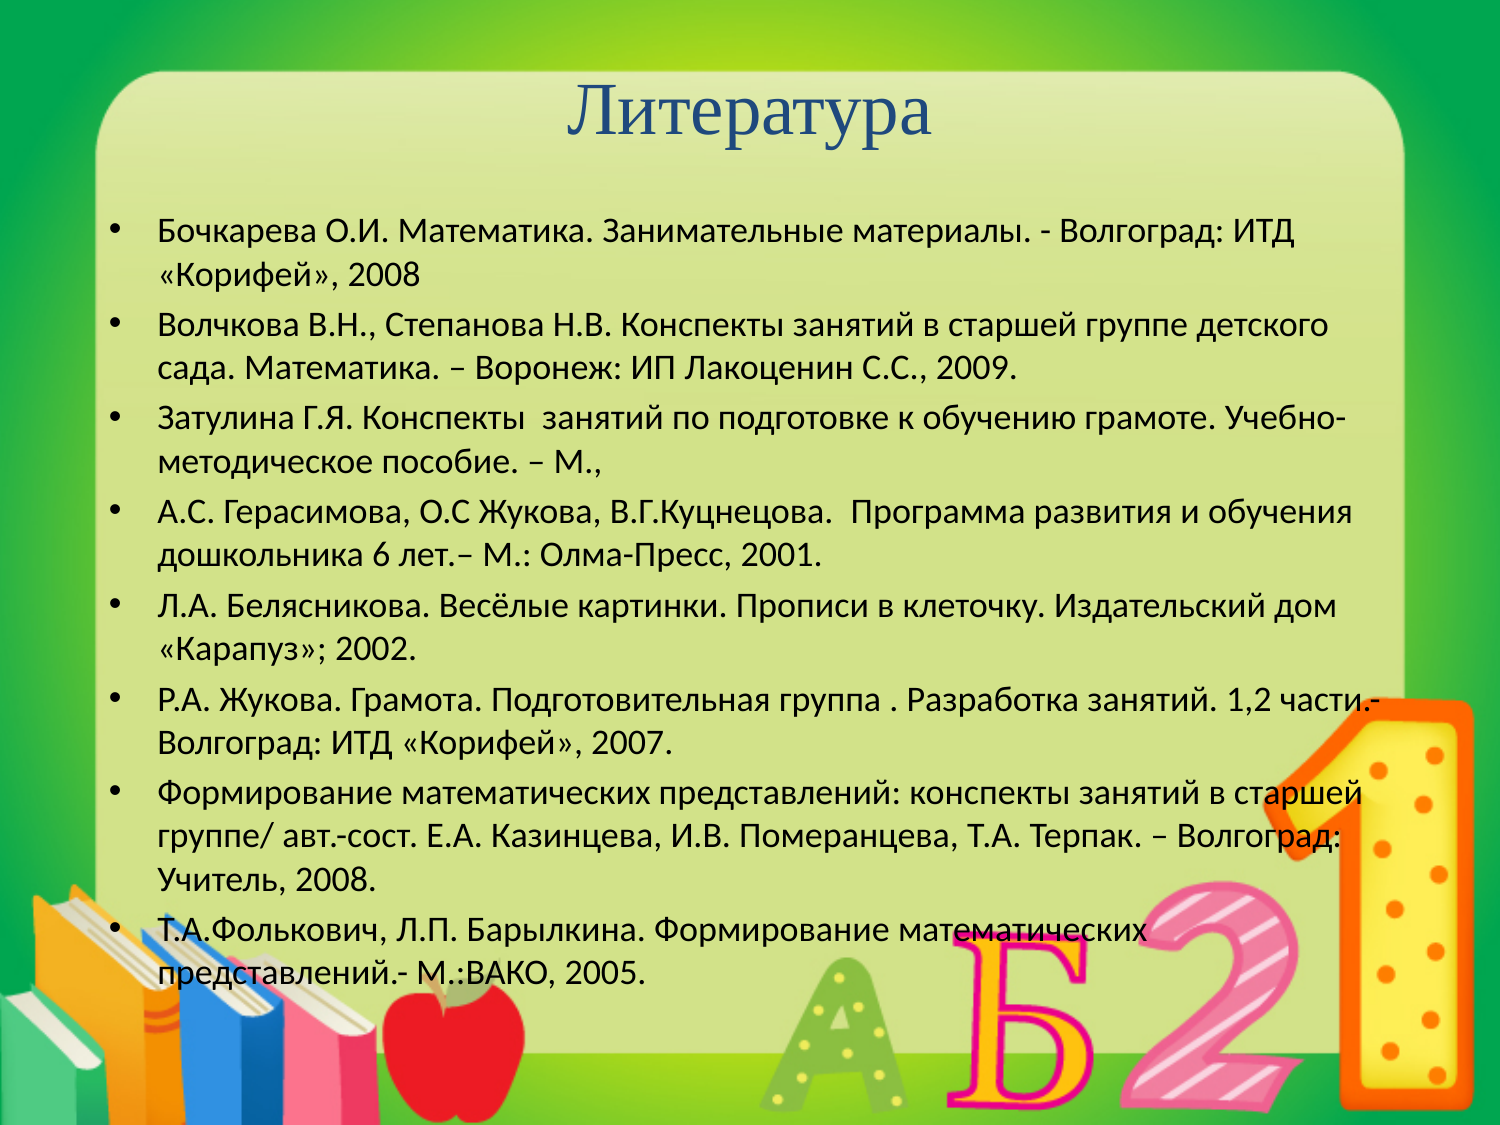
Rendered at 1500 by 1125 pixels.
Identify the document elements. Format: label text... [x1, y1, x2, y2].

list Бочкарева О.И. Математика. Занимательные материалы. - Волгоград: ИТД «Корифей», 2008 Волчкова В.Н., Степанова Н.В. Конспекты занятий в старшей группе детского сада. Математика. – Воронеж: ИП Лакоценин С.С., 2009. Затулина Г.Я. Конспекты занятий по подготовке к обучению грамоте. Учебно-методическое пособие. – М., А.С. Герасимова, О.С Жукова, В.Г.Куцнецова. Программа развития и обучения дошкольника 6 лет.– М.: Олма-Пресс, 2001. Л.А. Белясникова. Весёлые картинки. Прописи в клеточку. Издательский дом «Карапуз»; 2002. Р.А. Жукова. Грамота. Подготовительная группа . Разработка занятий. 1,2 части.- Волгоград: ИТД «Корифей», 2007. Формирование математических представлений: конспекты занятий в старшей группе/ авт.-сост. Е.А. Казинцева, И.В. Померанцева, Т.А. Терпак. – Волгоград: Учитель, 2008. Т.А.Фолькович, Л.П. Барылкина. Формирование математических представлений.- М.:ВАКО, 2005. [93, 199, 1407, 1005]
title Литература [93, 45, 1407, 164]
picture [0, 0, 1500, 1125]
